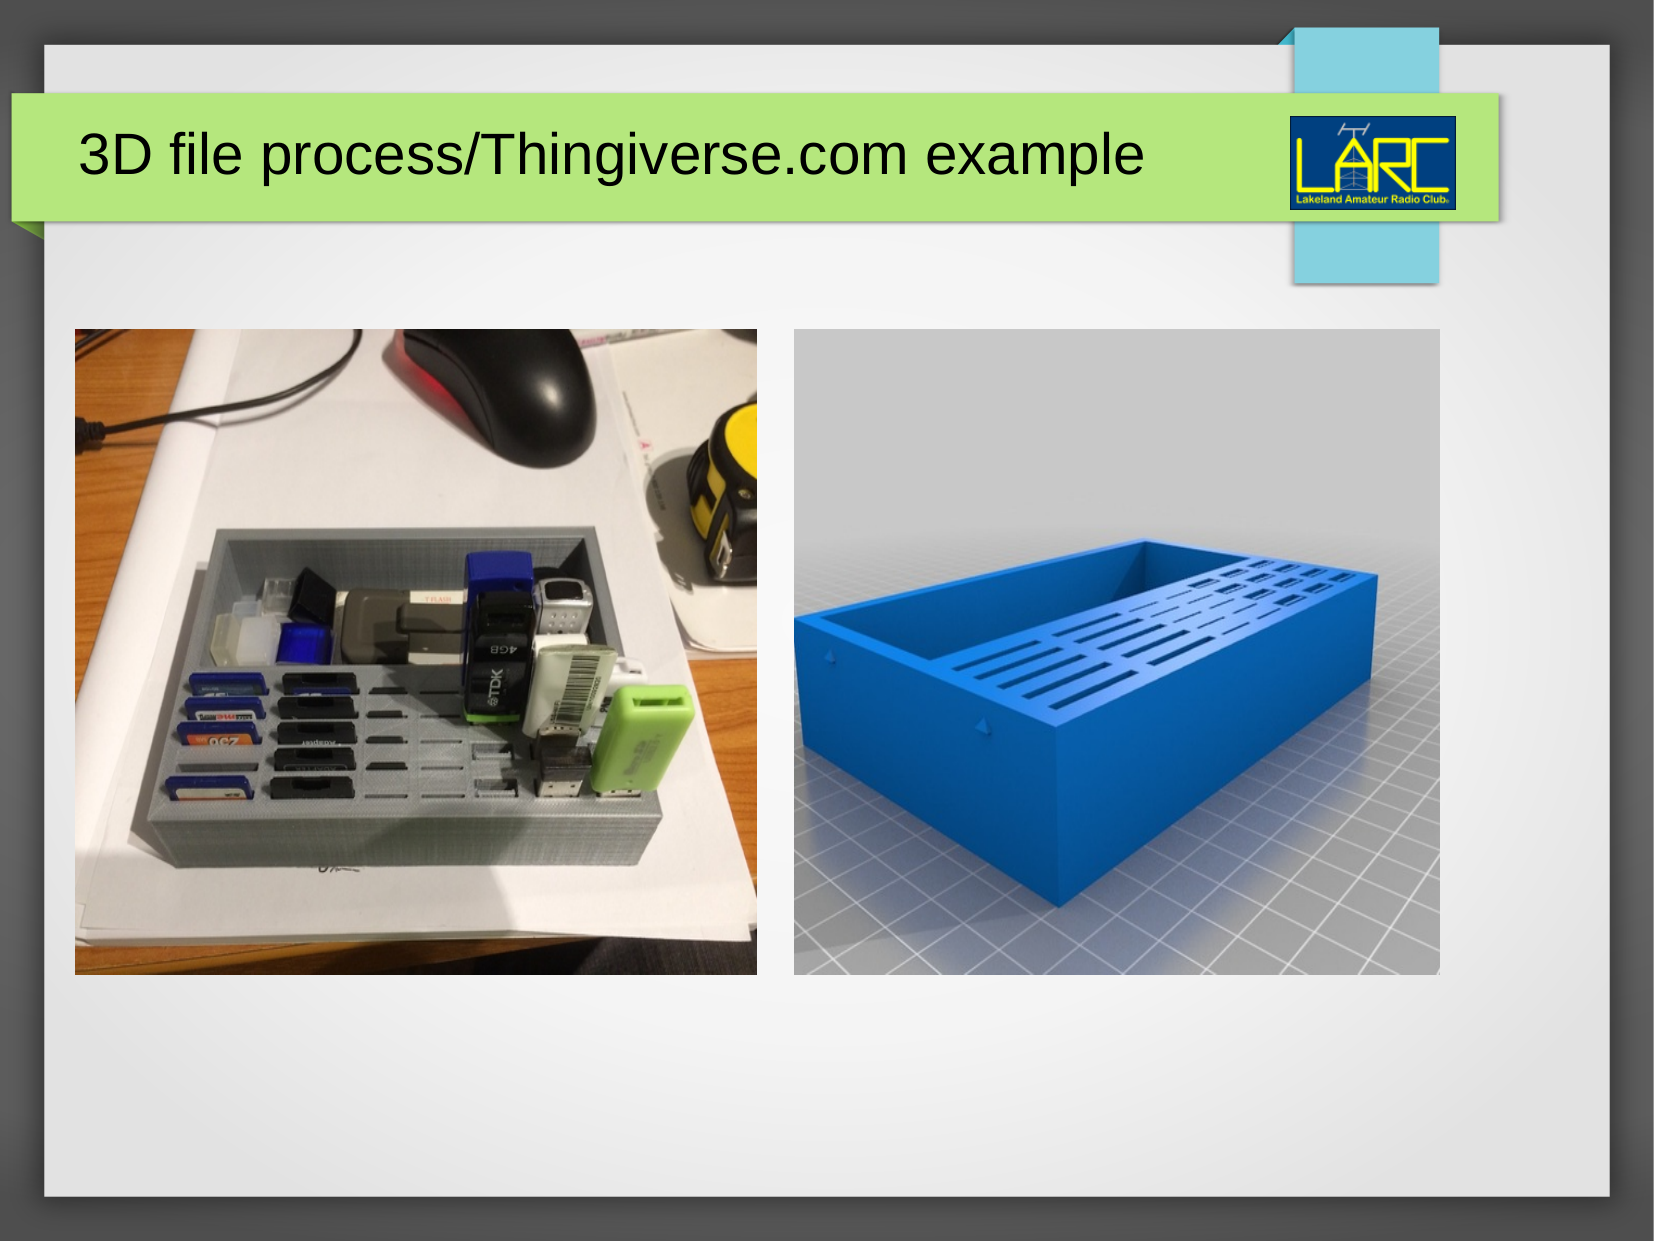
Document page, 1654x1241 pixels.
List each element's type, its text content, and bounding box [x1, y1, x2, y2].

text_box 3D file process/Thingiverse.com example [78, 107, 1260, 266]
picture [0, 0, 1654, 1241]
